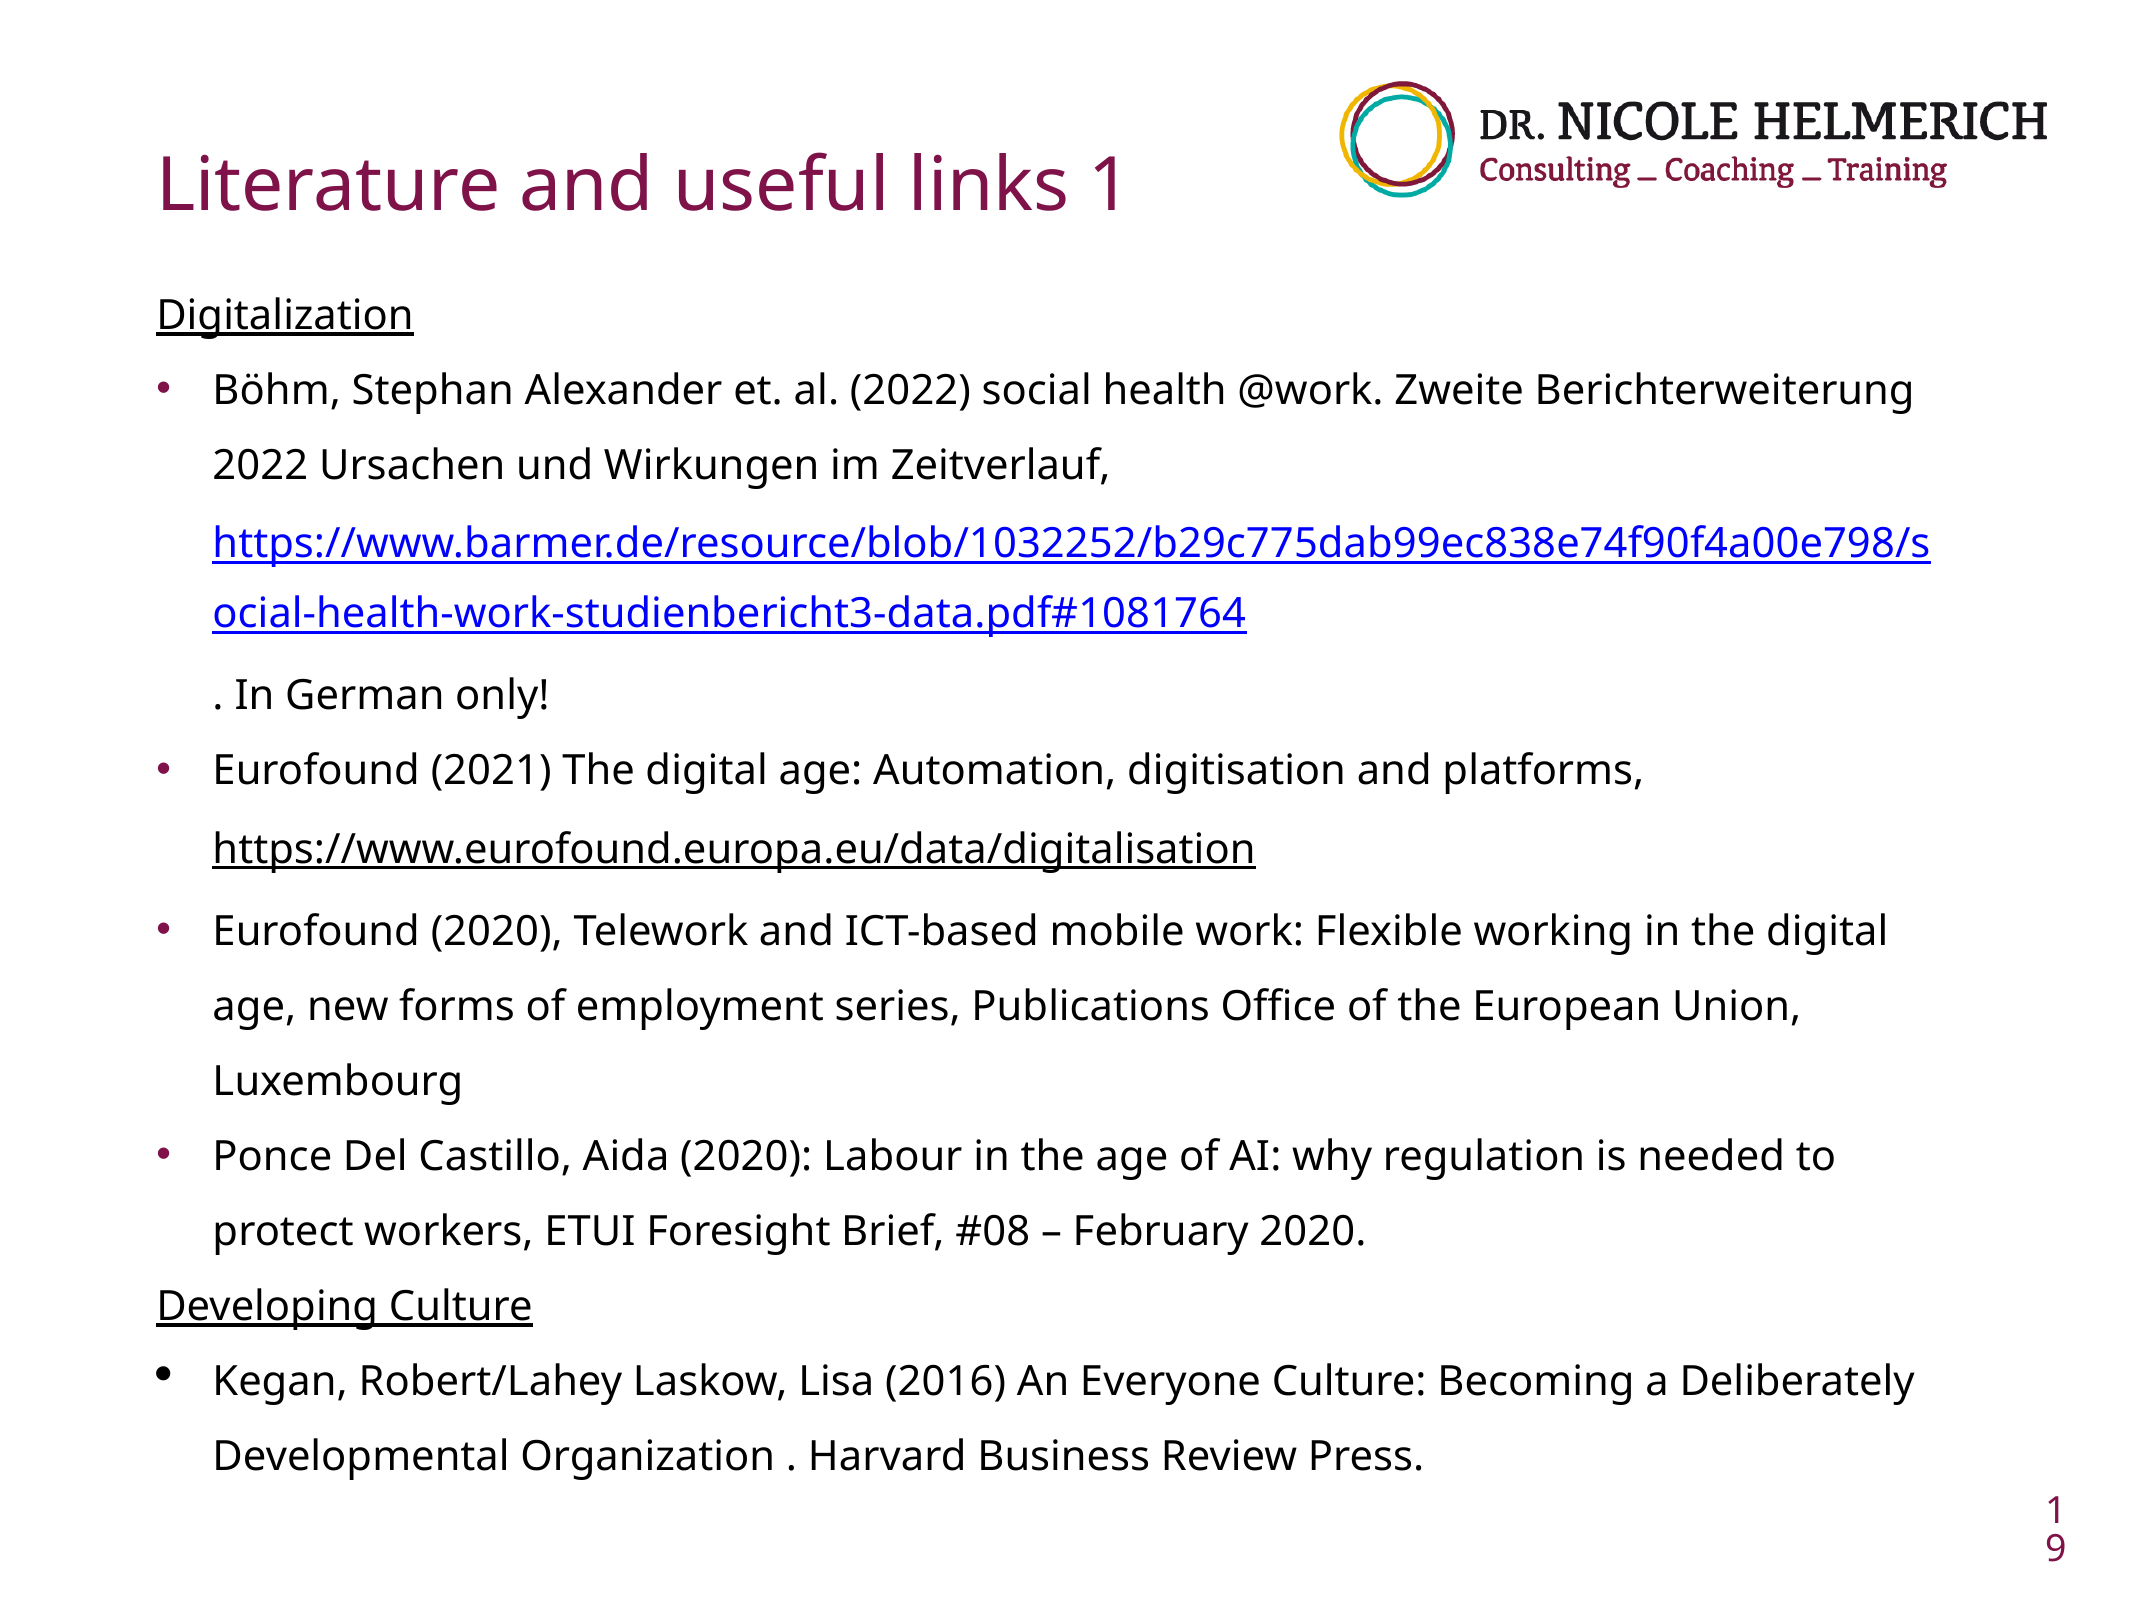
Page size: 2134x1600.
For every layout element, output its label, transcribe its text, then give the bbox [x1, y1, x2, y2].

slide_number 19 [2044, 1485, 2083, 1542]
picture [1338, 81, 2047, 199]
text_box Digitalization Böhm, Stephan Alexander et. al. (2022) social health @work. Zweite Berichterweiterung 2022 Ursachen und Wirkungen im Zeitverlauf, https://www.barmer.de/resource/blob/1032252/b29c775dab99ec838e74f90f4a00e798/social-health-work-studienbericht3-data.pdf#1081764. In German only! Eurofound (2021) The digital age: Automation, digitisation and platforms, https://www.eurofound.europa.eu/data/digitalisation Eurofound (2020), Telework and ICT-based mobile work: Flexible working in the digital age, new forms of employment series, Publications Office of the European Union, Luxembourg Ponce Del Castillo, Aida (2020): Labour in the age of AI: why regulation is needed to protect workers, ETUI Foresight Brief, #08 – February 2020. Developing Culture Kegan, Robert/Lahey Laskow, Lisa (2016) An Everyone Culture: Becoming a Deliberately Developmental Organization . Harvard Business Review Press. [156, 262, 1942, 1375]
title Literature and useful links 1 [155, 72, 1978, 226]
